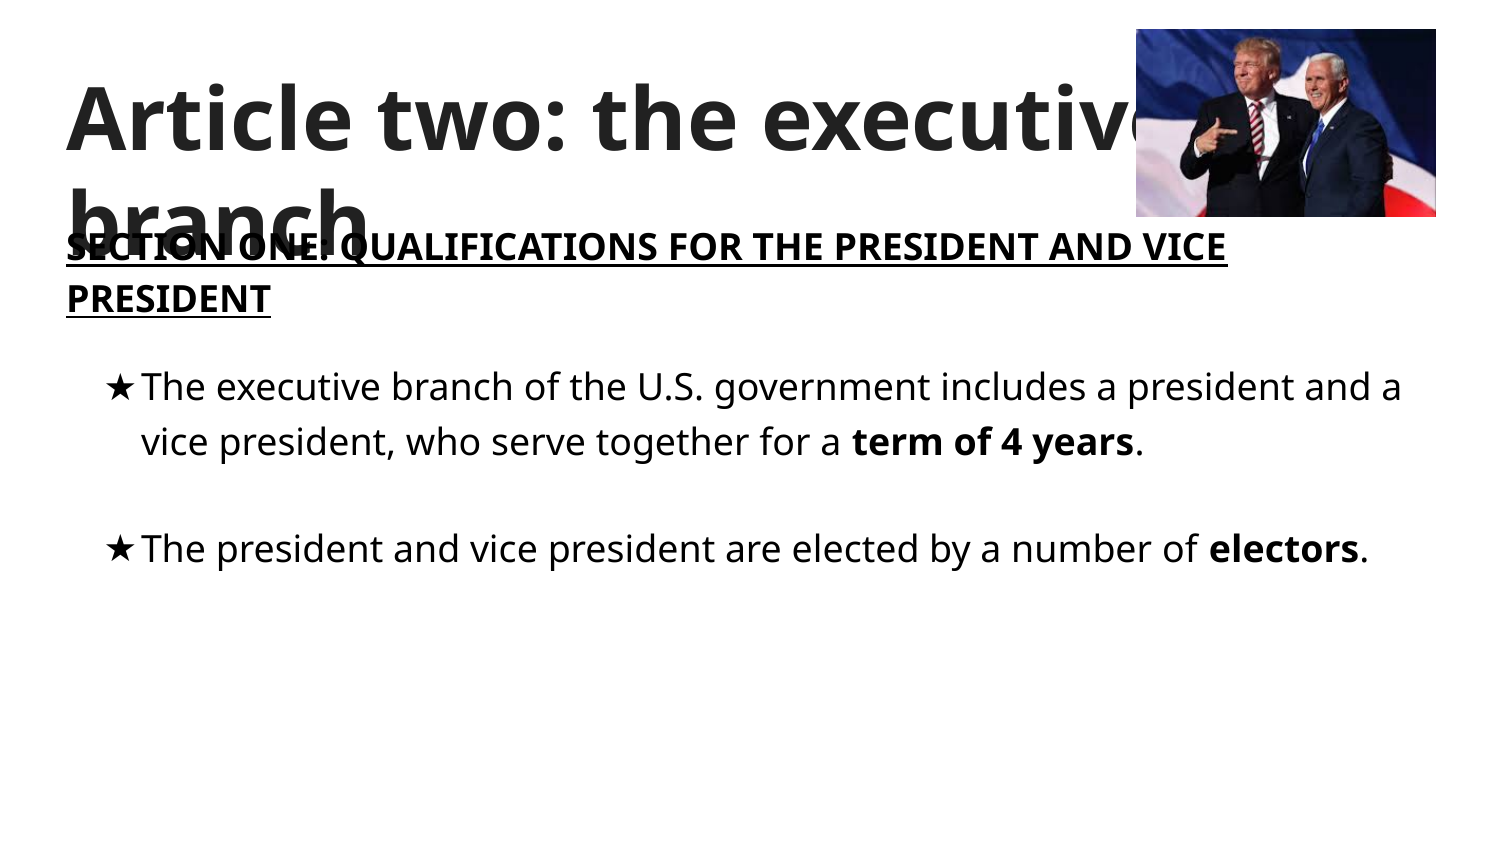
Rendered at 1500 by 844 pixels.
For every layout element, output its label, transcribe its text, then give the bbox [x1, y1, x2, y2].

title Article two: the executive branch [51, 48, 1130, 180]
picture [1135, 28, 1436, 217]
list SECTION ONE: QUALIFICATIONS FOR THE PRESIDENT AND VICE PRESIDENT The executive branch of the U.S. government includes a president and a vice president, who serve together for a term of 4 years. The president and vice president are elected by a number of electors. [51, 201, 1449, 750]
title Article two: the executive branch [1440, 48, 1449, 180]
